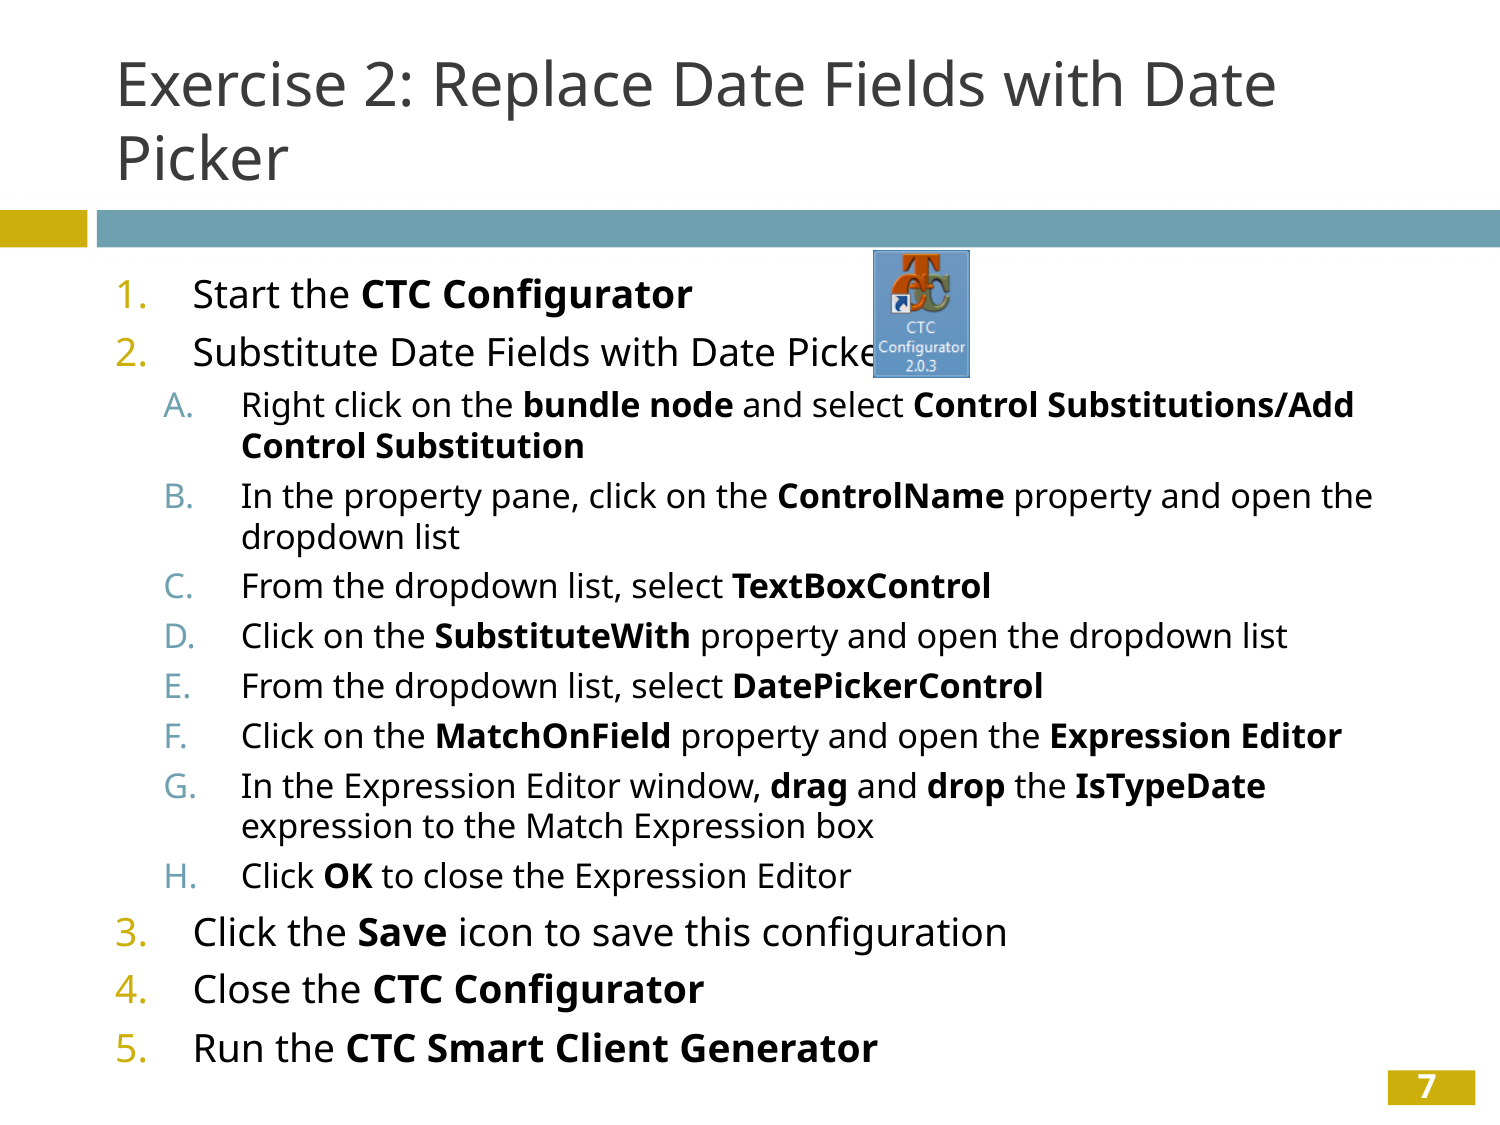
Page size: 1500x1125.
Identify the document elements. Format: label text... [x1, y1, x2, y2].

title Exercise 2: Replace Date Fields with Date Picker [100, 37, 1438, 200]
picture [873, 250, 970, 378]
list Start the CTC Configurator Substitute Date Fields with Date Picker: Right click on the bundle node and select Control Substitutions/Add Control Substitution In the property pane, click on the ControlName property and open the dropdown list From the dropdown list, select TextBoxControl Click on the SubstituteWith property and open the dropdown list From the dropdown list, select DatePickerControl Click on the MatchOnField property and open the Expression Editor In the Expression Editor window, drag and drop the IsTypeDate expression to the Match Expression box Click OK to close the Expression Editor Click the Save icon to save this configuration Close the CTC Configurator Run the CTC Smart Client Generator [100, 262, 1438, 1083]
